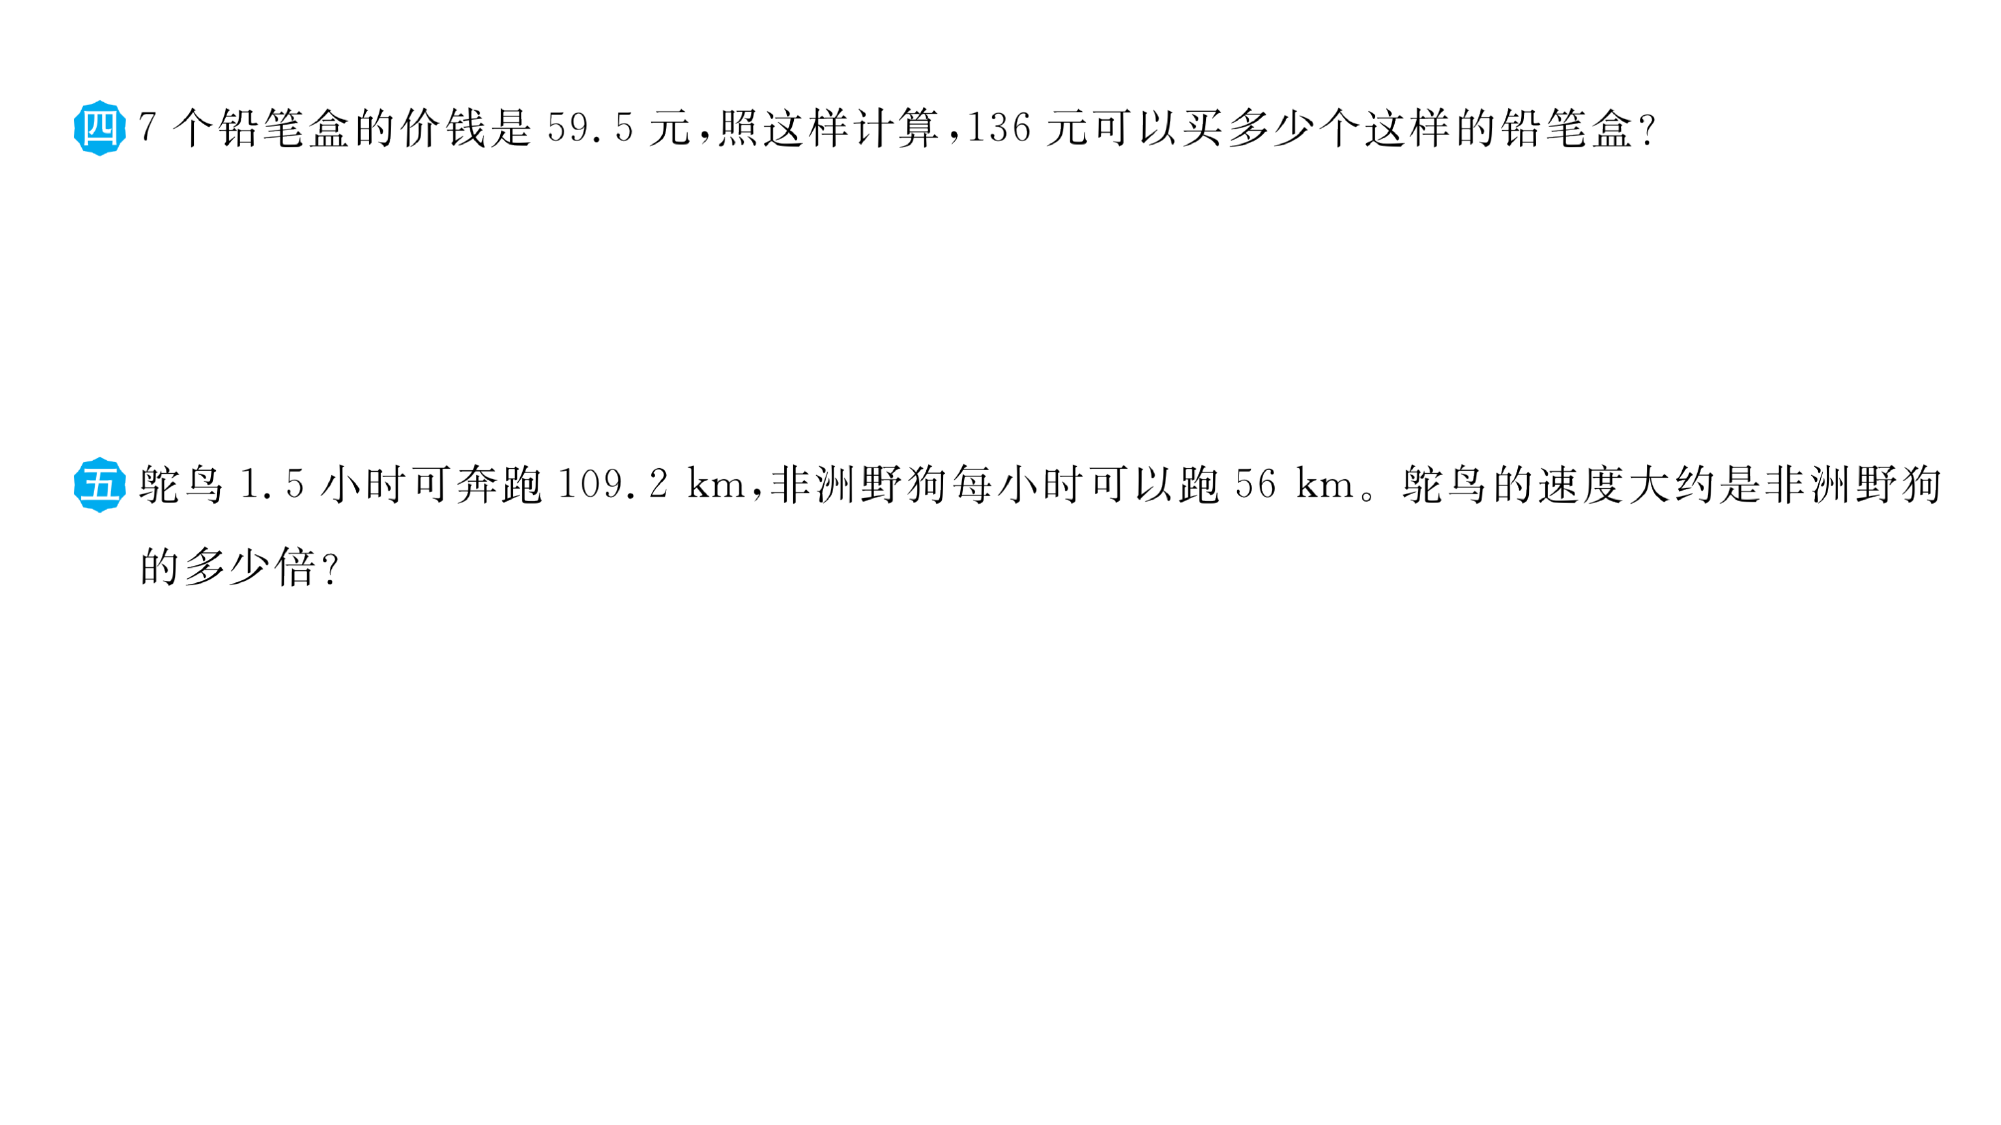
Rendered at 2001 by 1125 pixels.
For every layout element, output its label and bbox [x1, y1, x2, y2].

picture [70, 84, 1961, 918]
